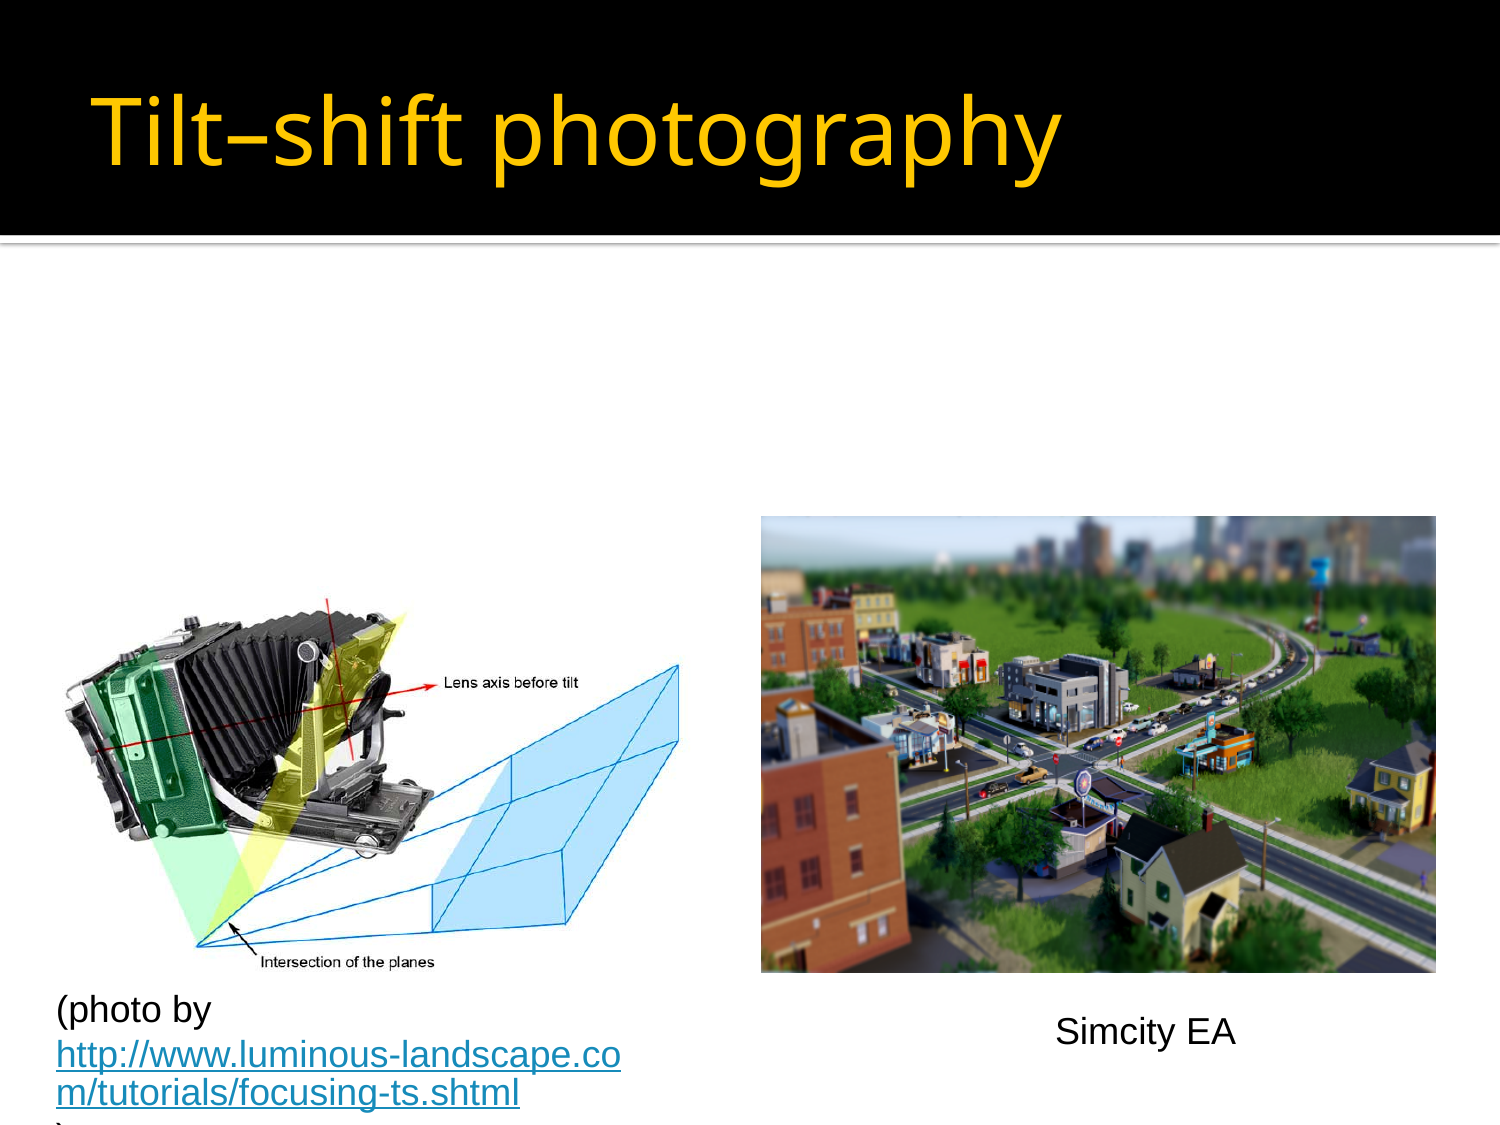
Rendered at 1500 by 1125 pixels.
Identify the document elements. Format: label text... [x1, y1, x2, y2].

text_box Simcity EA [938, 999, 1353, 1060]
picture [761, 516, 1436, 973]
title Tilt–shift photography [75, 25, 1425, 231]
picture [41, 586, 703, 972]
text_box (photo by http://www.luminous-landscape.com/tutorials/focusing-ts.shtml) [41, 979, 656, 1125]
